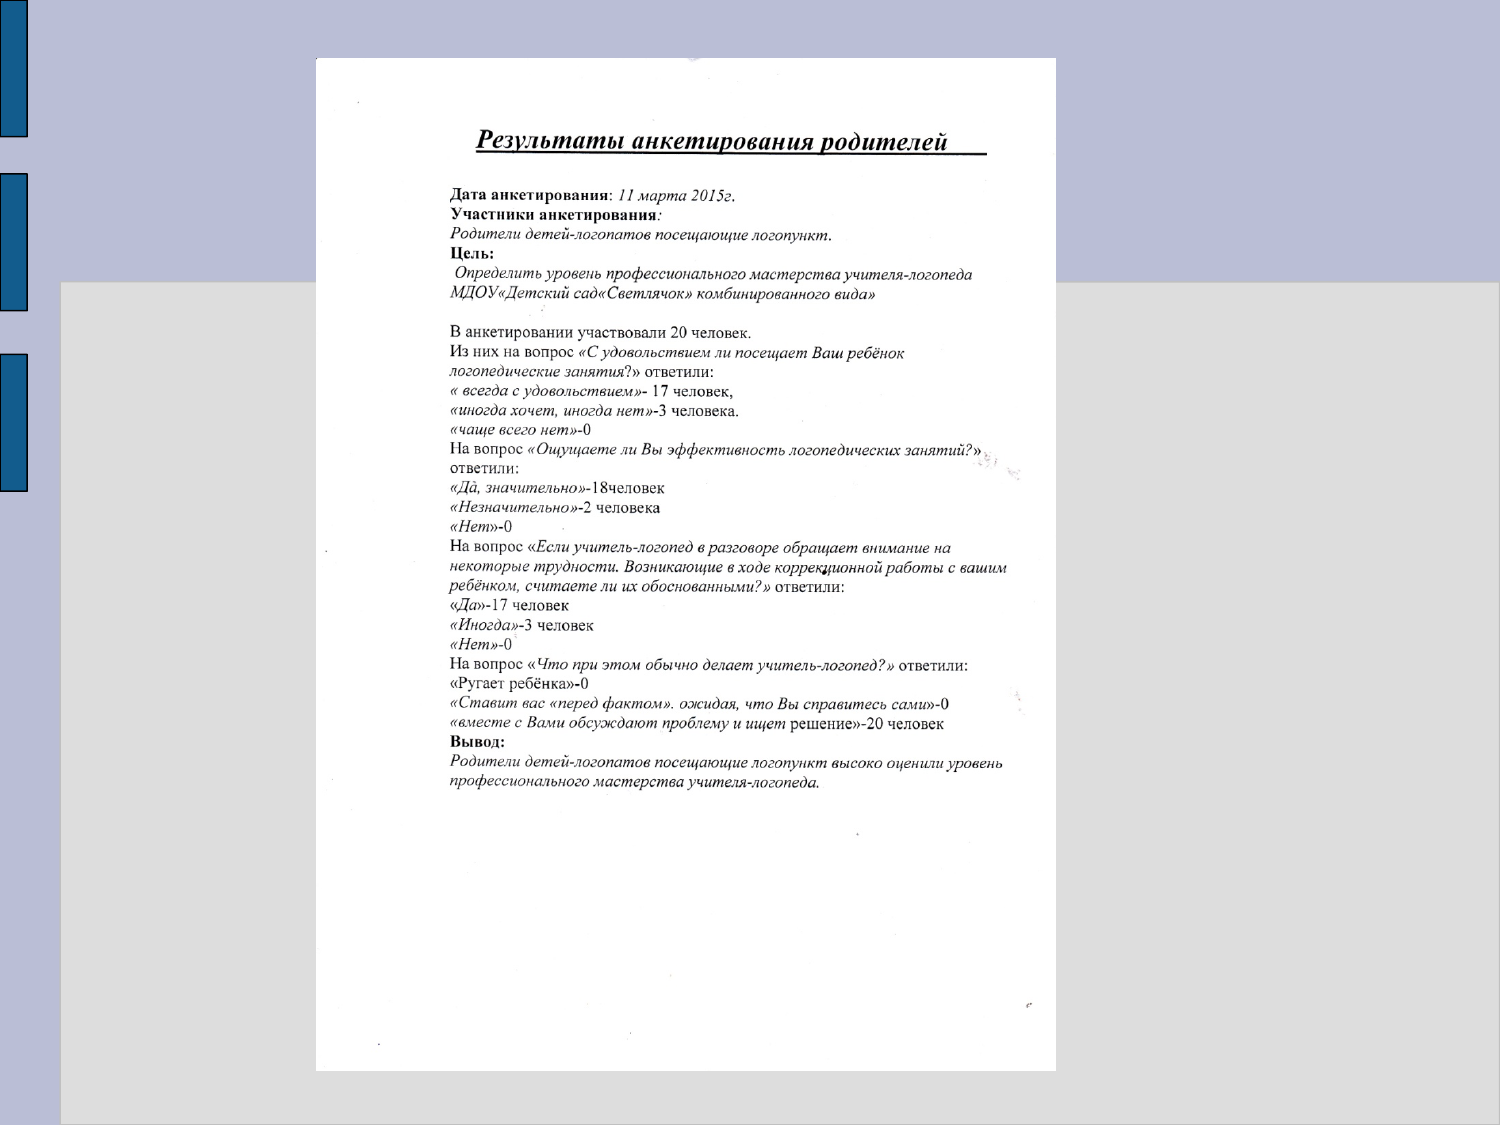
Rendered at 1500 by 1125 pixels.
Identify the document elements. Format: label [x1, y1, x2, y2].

picture [316, 58, 1056, 1071]
